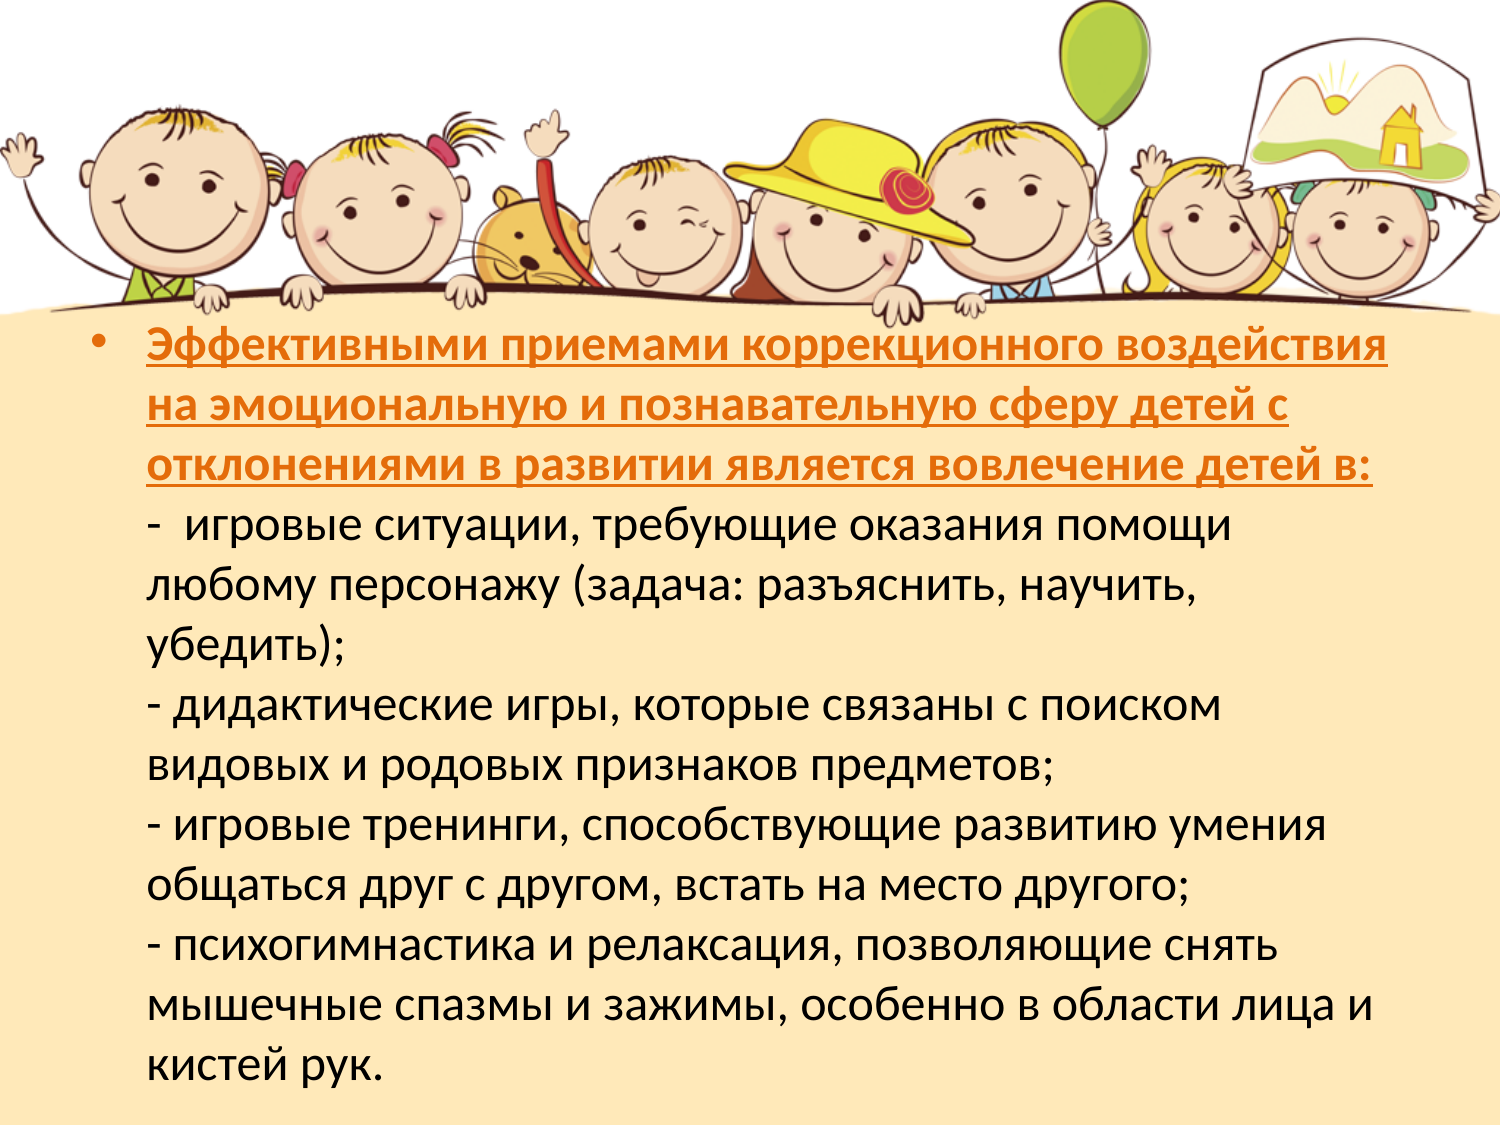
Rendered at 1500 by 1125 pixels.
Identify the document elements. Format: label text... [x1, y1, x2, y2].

list Эффективными приемами коррекционного воздействия на эмоциональную и познавательную сферу детей с отклонениями в развитии является вовлечение детей в: - игровые ситуации, требующие оказания помощи любому персонажу (задача: разъяснить, научить, убедить); - дидактические игры, которые связаны с поиском видовых и родовых признаков предметов; - игровые тренинги, способствующие развитию умения общаться друг с другом, встать на место другого; - психогимнастика и релаксация, позволяющие снять мышечные спазмы и зажимы, особенно в области лица и кистей рук. [74, 302, 1426, 1125]
picture [0, 0, 1500, 1125]
